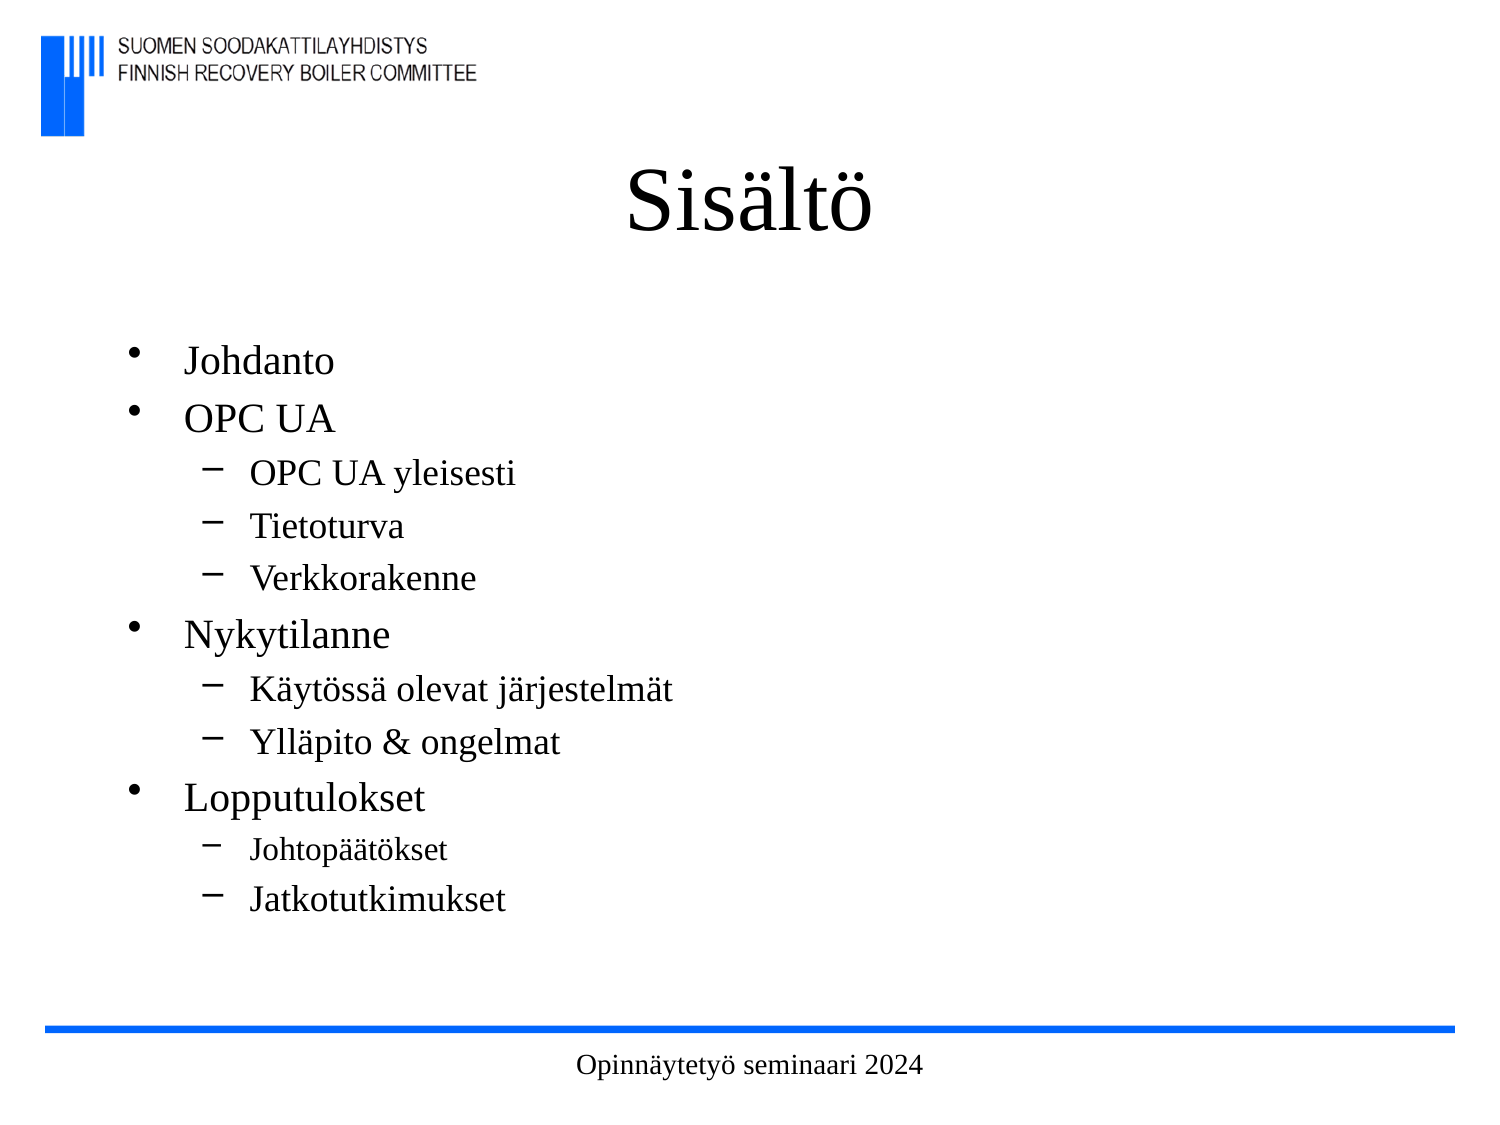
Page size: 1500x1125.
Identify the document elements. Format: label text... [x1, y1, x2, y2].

title Sisältö [112, 99, 1388, 288]
picture [41, 30, 481, 137]
footer Opinnäytetyö seminaari 2024 [512, 1025, 988, 1100]
list Johdanto OPC UA OPC UA yleisesti Tietoturva Verkkorakenne Nykytilanne Käytössä olevat järjestelmät Ylläpito & ongelmat Lopputulokset Johtopäätökset Jatkotutkimukset [112, 324, 1388, 1000]
